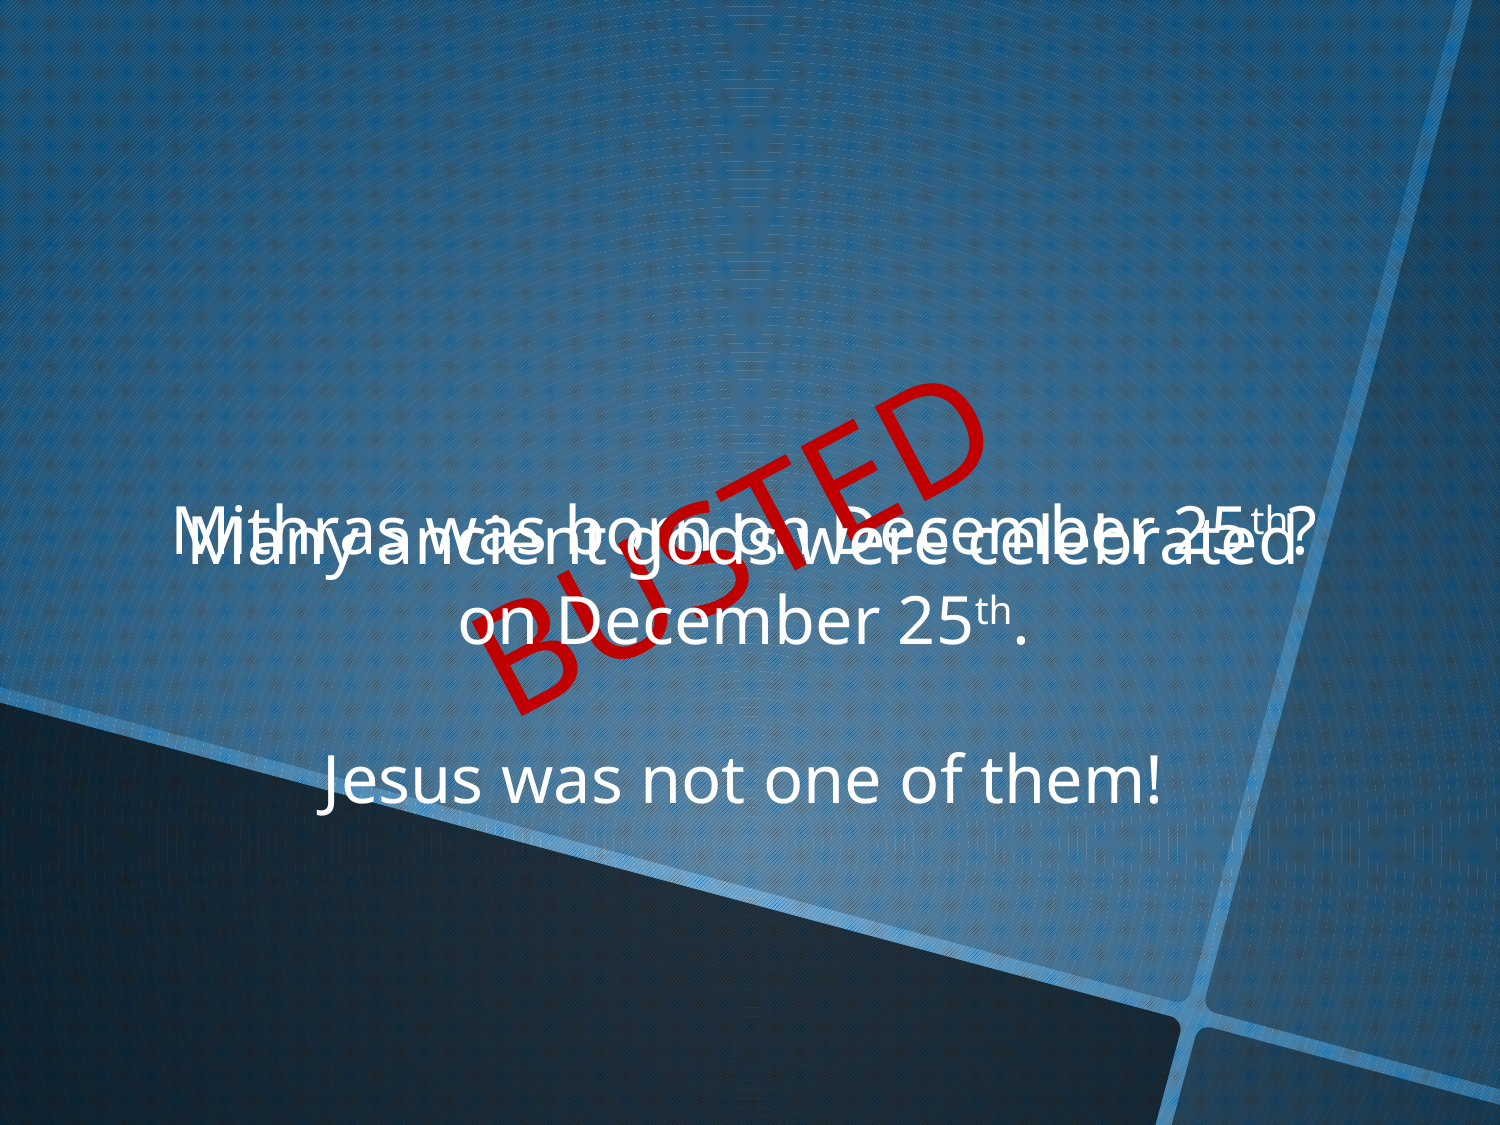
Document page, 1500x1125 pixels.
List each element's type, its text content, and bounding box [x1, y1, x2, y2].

text_box BUSTED [612, 287, 1084, 490]
text_box Mithras was born on December 25th? [24, 480, 629, 576]
text_box Mithras was born on December 25th? [1028, 480, 1463, 576]
text_box Many ancient gods were celebrated on December 25th. Jesus was not one of them! [133, 490, 1354, 825]
